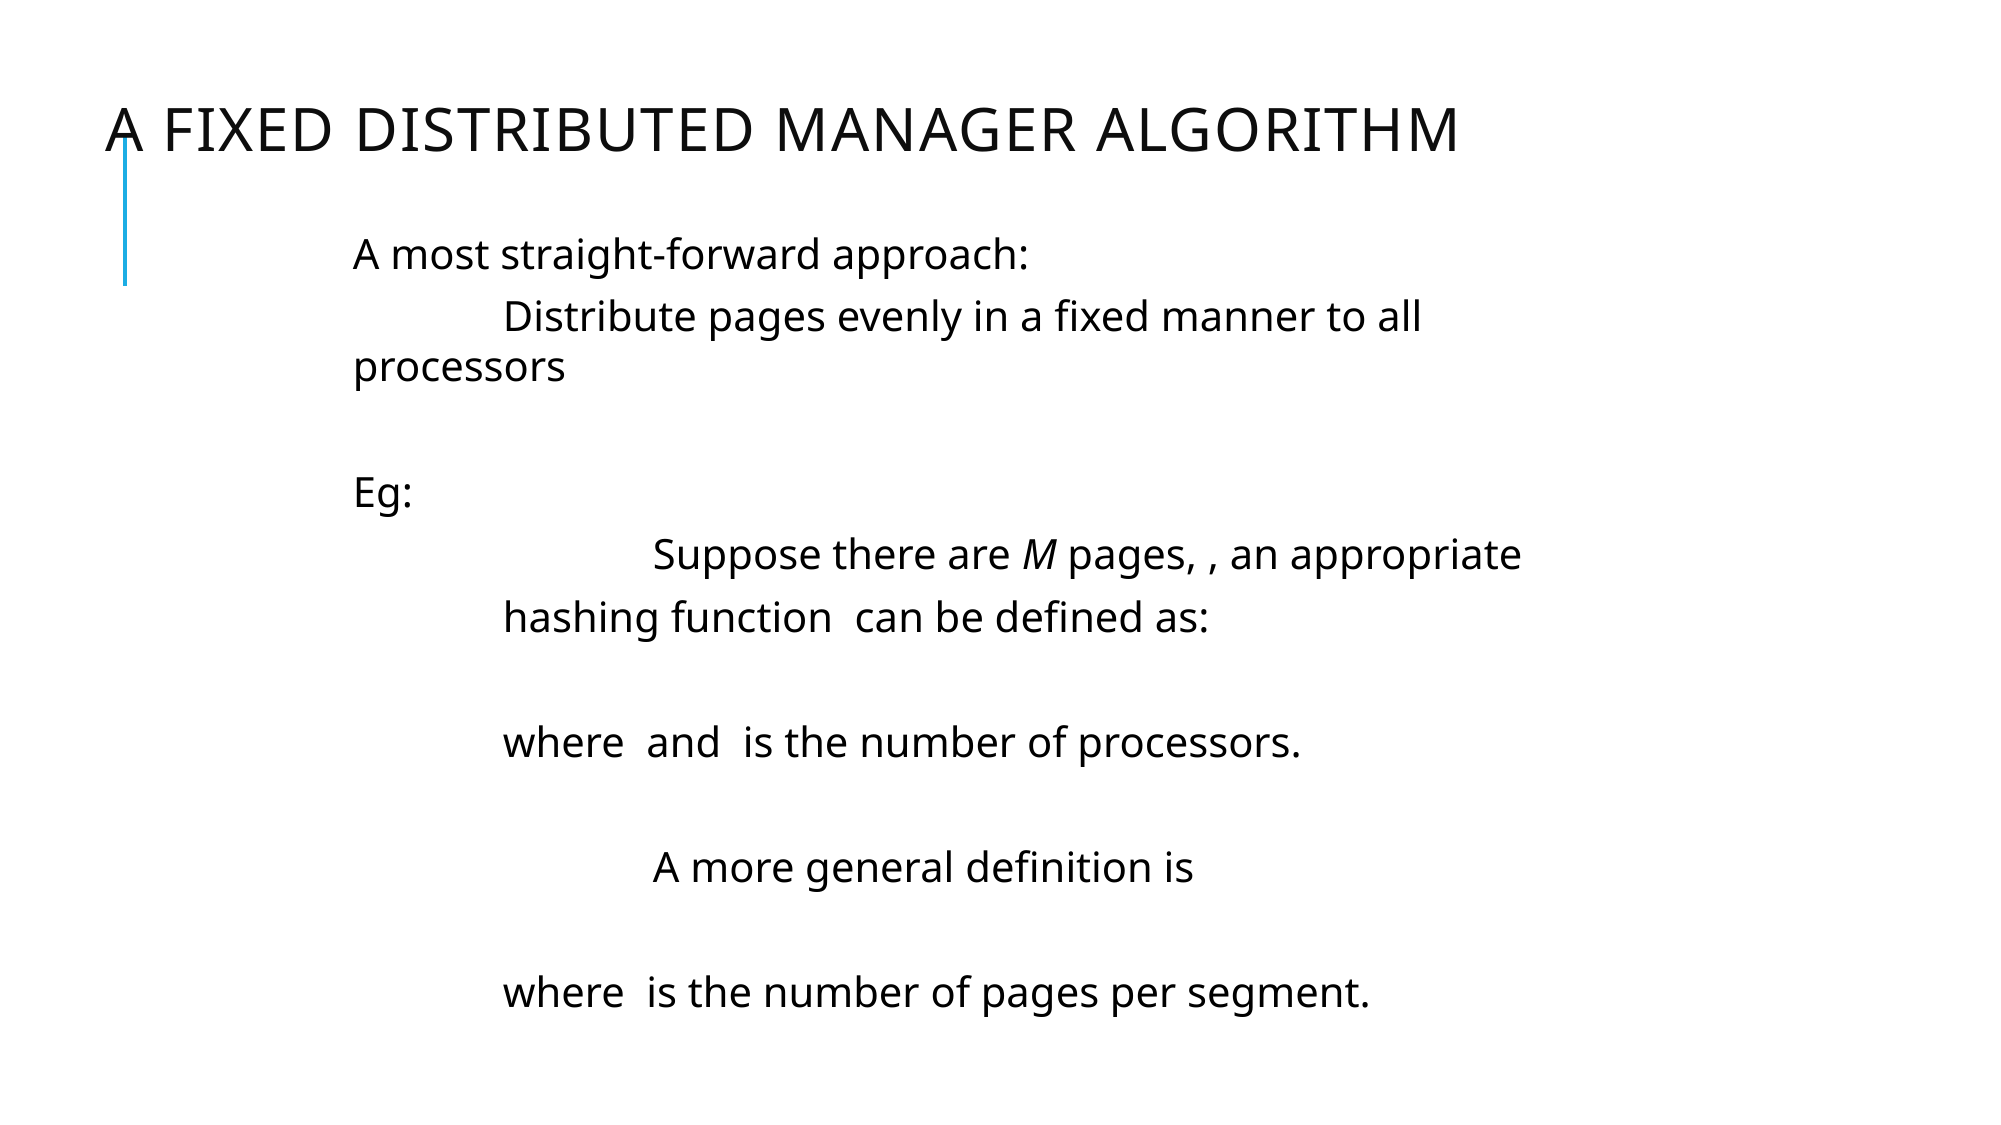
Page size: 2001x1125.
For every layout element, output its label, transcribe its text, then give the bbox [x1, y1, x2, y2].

title A Fixed Distributed Manager Algorithm [90, 74, 1534, 194]
